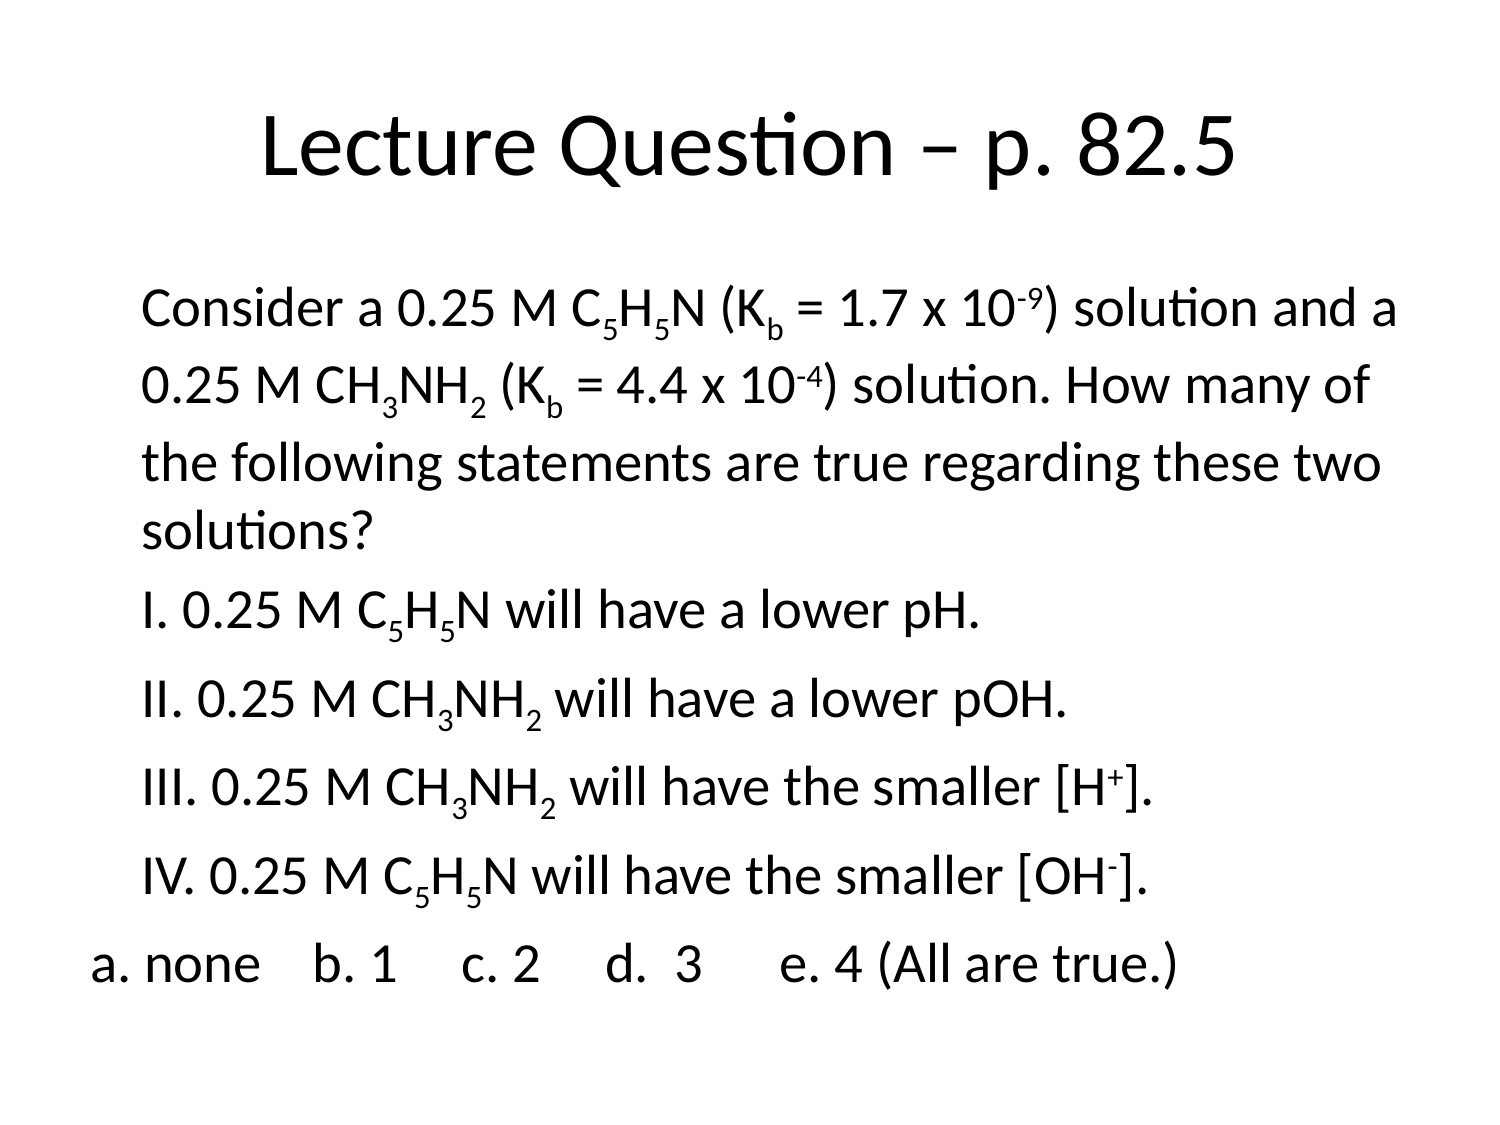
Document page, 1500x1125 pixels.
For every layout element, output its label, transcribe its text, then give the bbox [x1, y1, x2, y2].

list Consider a 0.25 M C5H5N (Kb = 1.7 x 10-9) solution and a 0.25 M CH3NH2 (Kb = 4.4 x 10-4) solution. How many of the following statements are true regarding these two solutions? I. 0.25 M C5H5N will have a lower pH. II. 0.25 M CH3NH2 will have a lower pOH. III. 0.25 M CH3NH2 will have the smaller [H+]. IV. 0.25 M C5H5N will have the smaller [OH-]. a. none b. 1 c. 2 d. 3 e. 4 (All are true.) [75, 262, 1425, 1005]
title Lecture Question – p. 82.5 [75, 45, 1425, 233]
